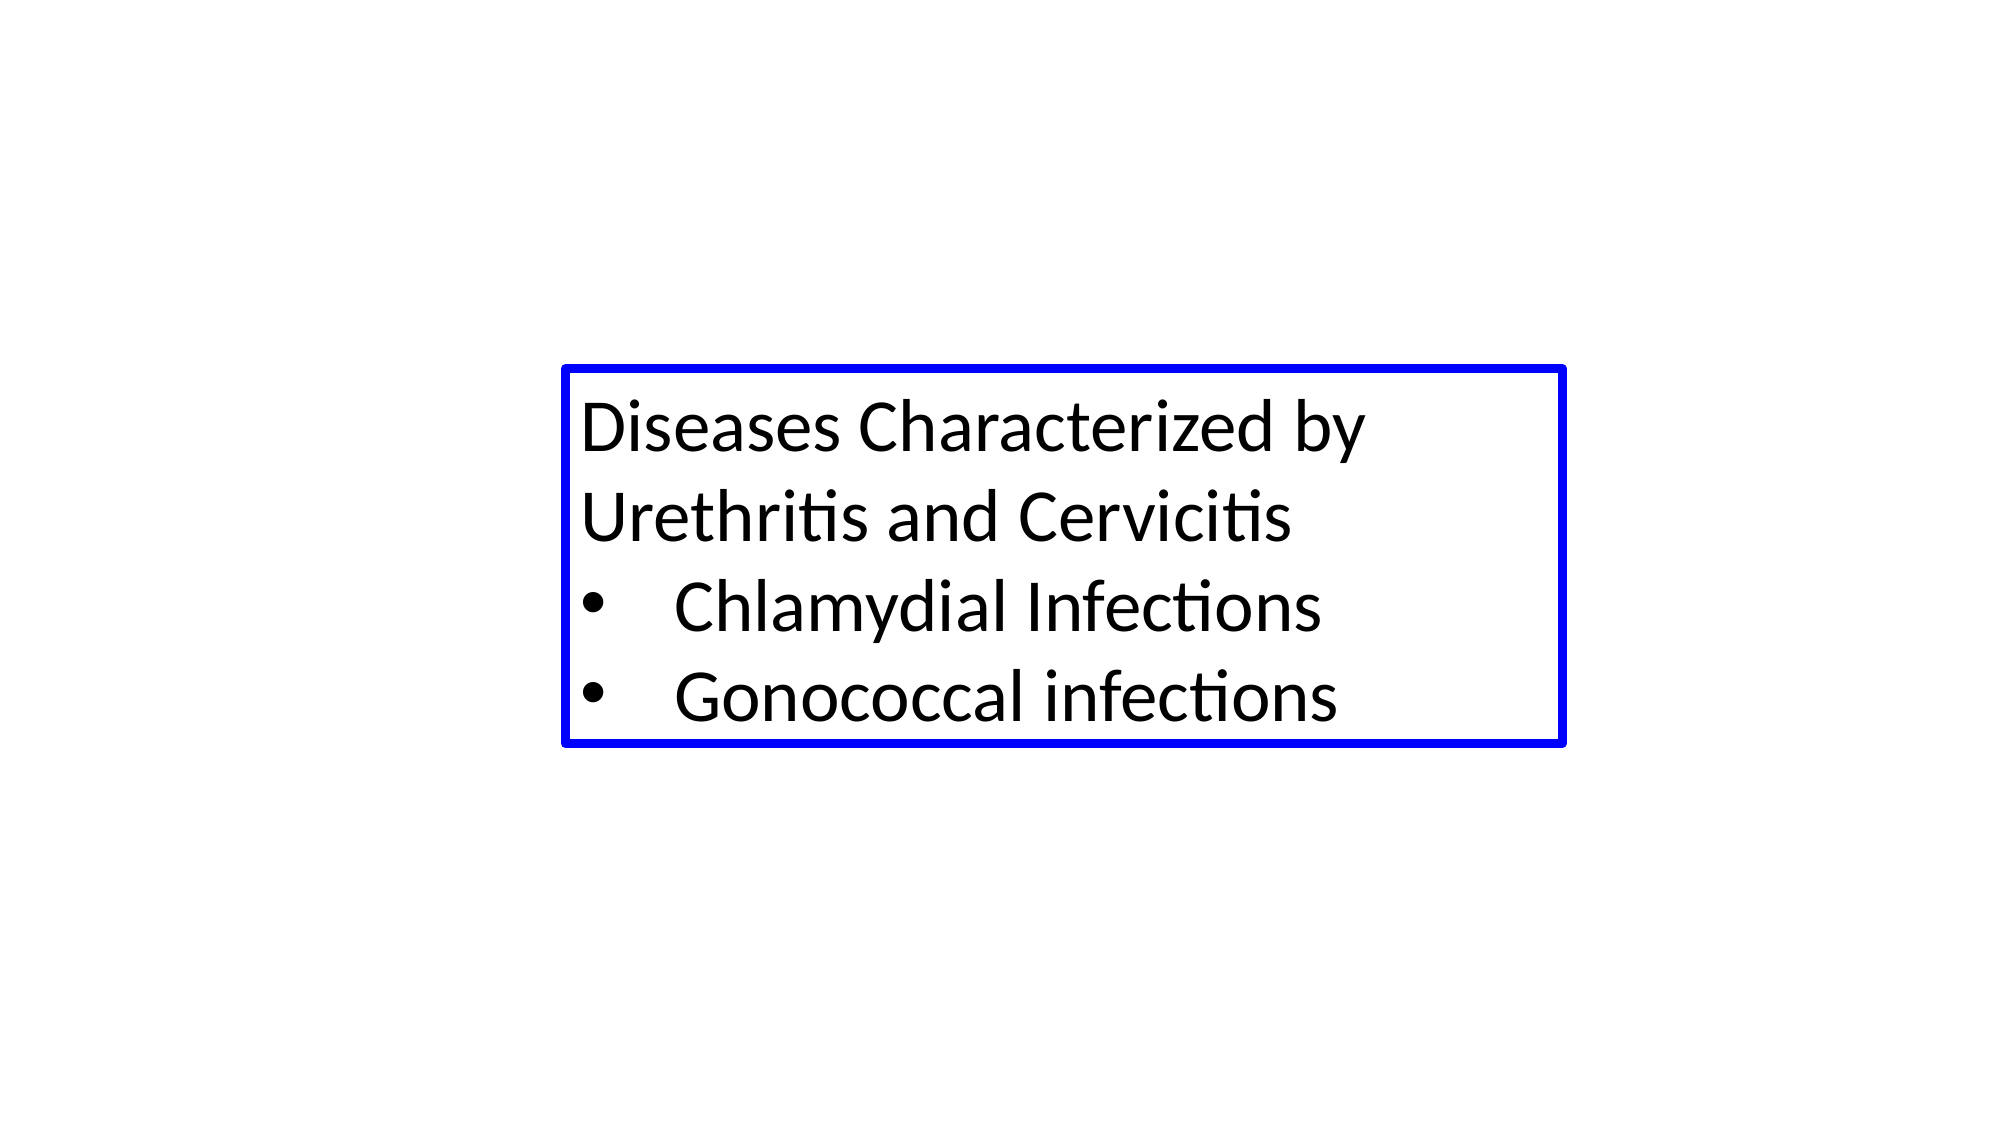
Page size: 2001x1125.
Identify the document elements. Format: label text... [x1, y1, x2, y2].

text_box Diseases Characterized by Urethritis and Cervicitis Chlamydial Infections Gonococcal infections [565, 368, 1563, 744]
